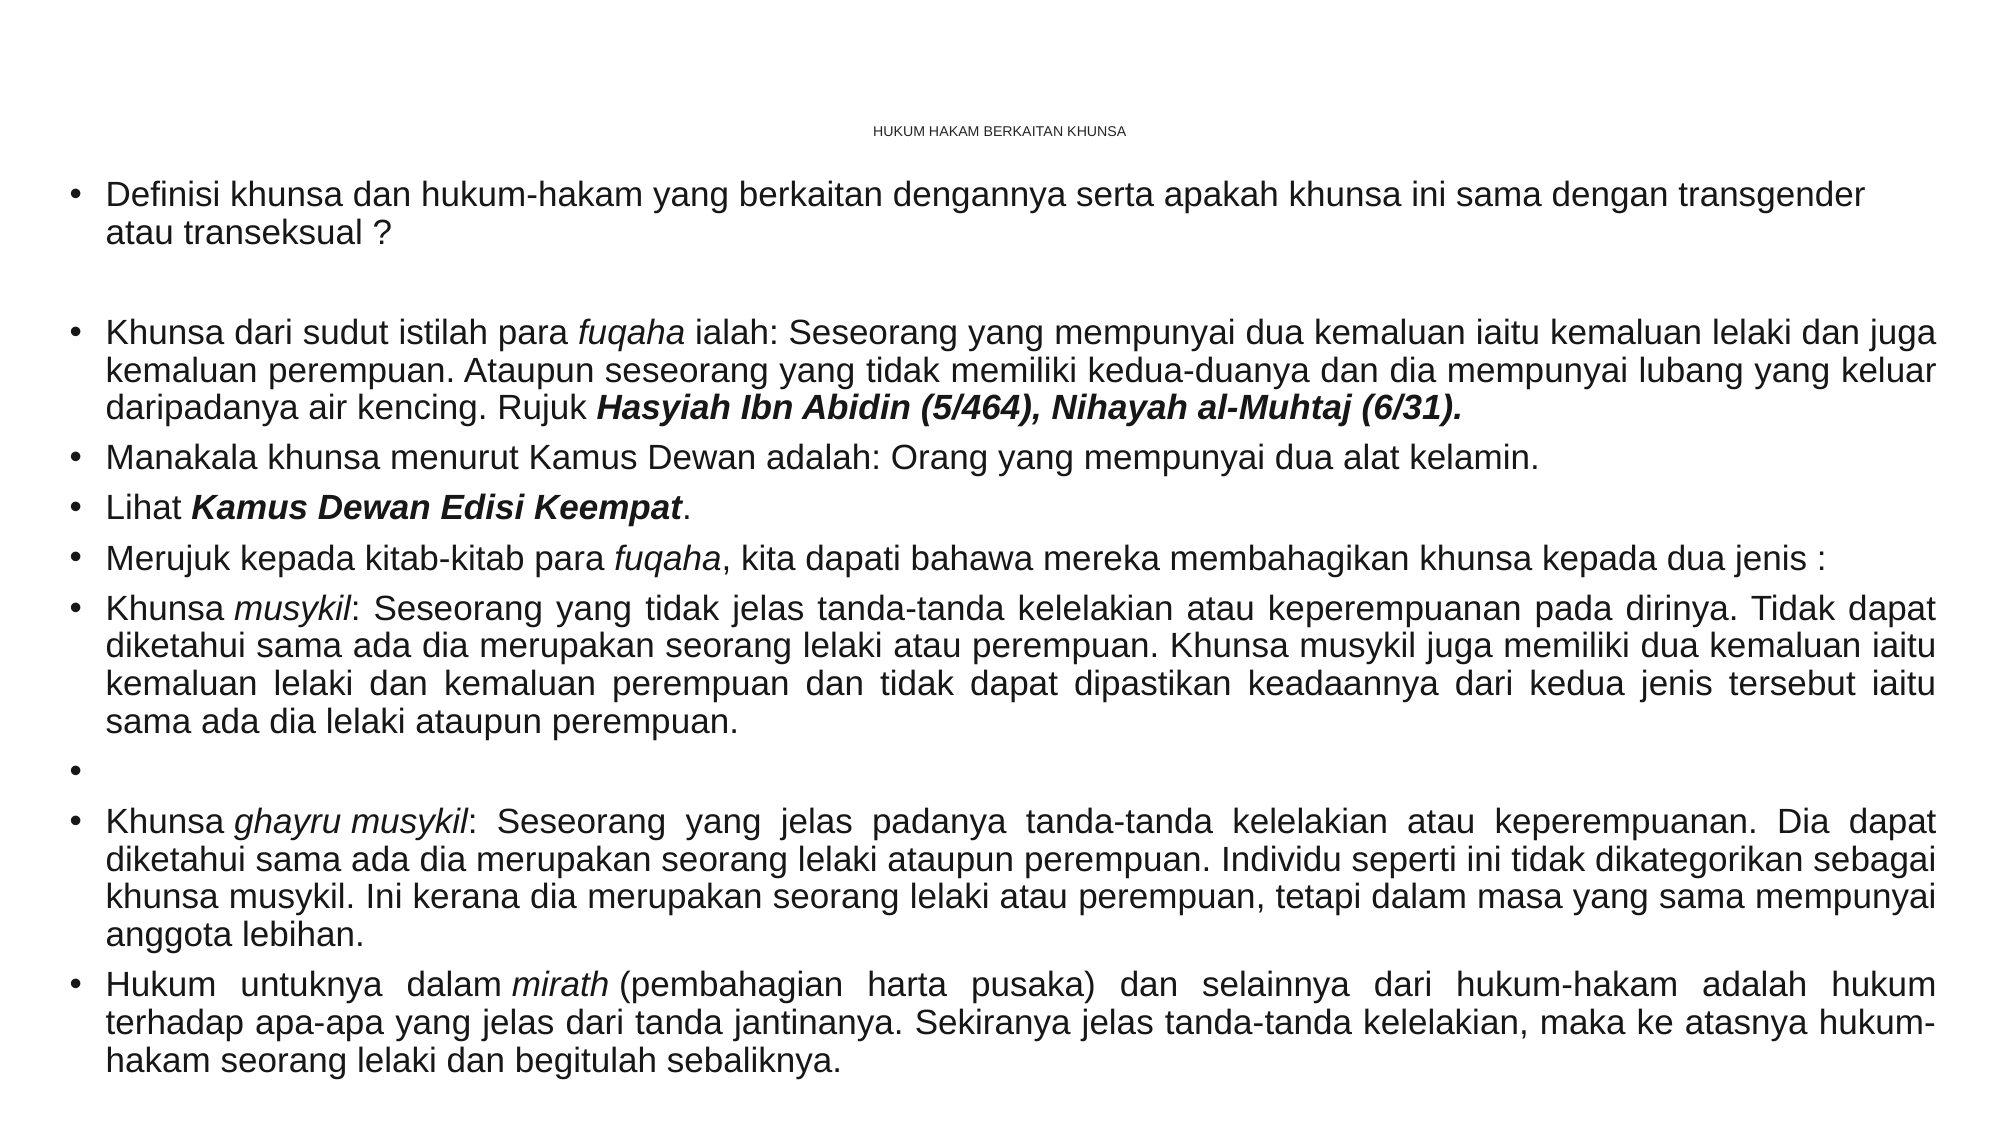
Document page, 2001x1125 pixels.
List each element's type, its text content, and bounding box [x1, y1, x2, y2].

list Definisi khunsa dan hukum-hakam yang berkaitan dengannya serta apakah khunsa ini sama dengan transgender atau transeksual ? Khunsa dari sudut istilah para fuqaha ialah: Seseorang yang mempunyai dua kemaluan iaitu kemaluan lelaki dan juga kemaluan perempuan. Ataupun seseorang yang tidak memiliki kedua-duanya dan dia mempunyai lubang yang keluar daripadanya air kencing. Rujuk Hasyiah Ibn Abidin (5/464), Nihayah al-Muhtaj (6/31). Manakala khunsa menurut Kamus Dewan adalah: Orang yang mempunyai dua alat kelamin. Lihat Kamus Dewan Edisi Keempat. Merujuk kepada kitab-kitab para fuqaha, kita dapati bahawa mereka membahagikan khunsa kepada dua jenis : Khunsa musykil: Seseorang yang tidak jelas tanda-tanda kelelakian atau keperempuanan pada dirinya. Tidak dapat diketahui sama ada dia merupakan seorang lelaki atau perempuan. Khunsa musykil juga memiliki dua kemaluan iaitu kemaluan lelaki dan kemaluan perempuan dan tidak dapat dipastikan keadaannya dari kedua jenis tersebut iaitu sama ada dia lelaki ataupun perempuan. Khunsa ghayru musykil: Seseorang yang jelas padanya tanda-tanda kelelakian atau keperempuanan. Dia dapat diketahui sama ada dia merupakan seorang lelaki ataupun perempuan. Individu seperti ini tidak dikategorikan sebagai khunsa musykil. Ini kerana dia merupakan seorang lelaki atau perempuan, tetapi dalam masa yang sama mempunyai anggota lebihan. Hukum untuknya dalam mirath (pembahagian harta pusaka) dan selainnya dari hukum-hakam adalah hukum terhadap apa-apa yang jelas dari tanda jantinanya. Sekiranya jelas tanda-tanda kelelakian, maka ke atasnya hukum-hakam seorang lelaki dan begitulah sebaliknya. [54, 168, 1952, 1100]
title HUKUM HAKAM BERKAITAN KHUNSA [137, 116, 1863, 168]
